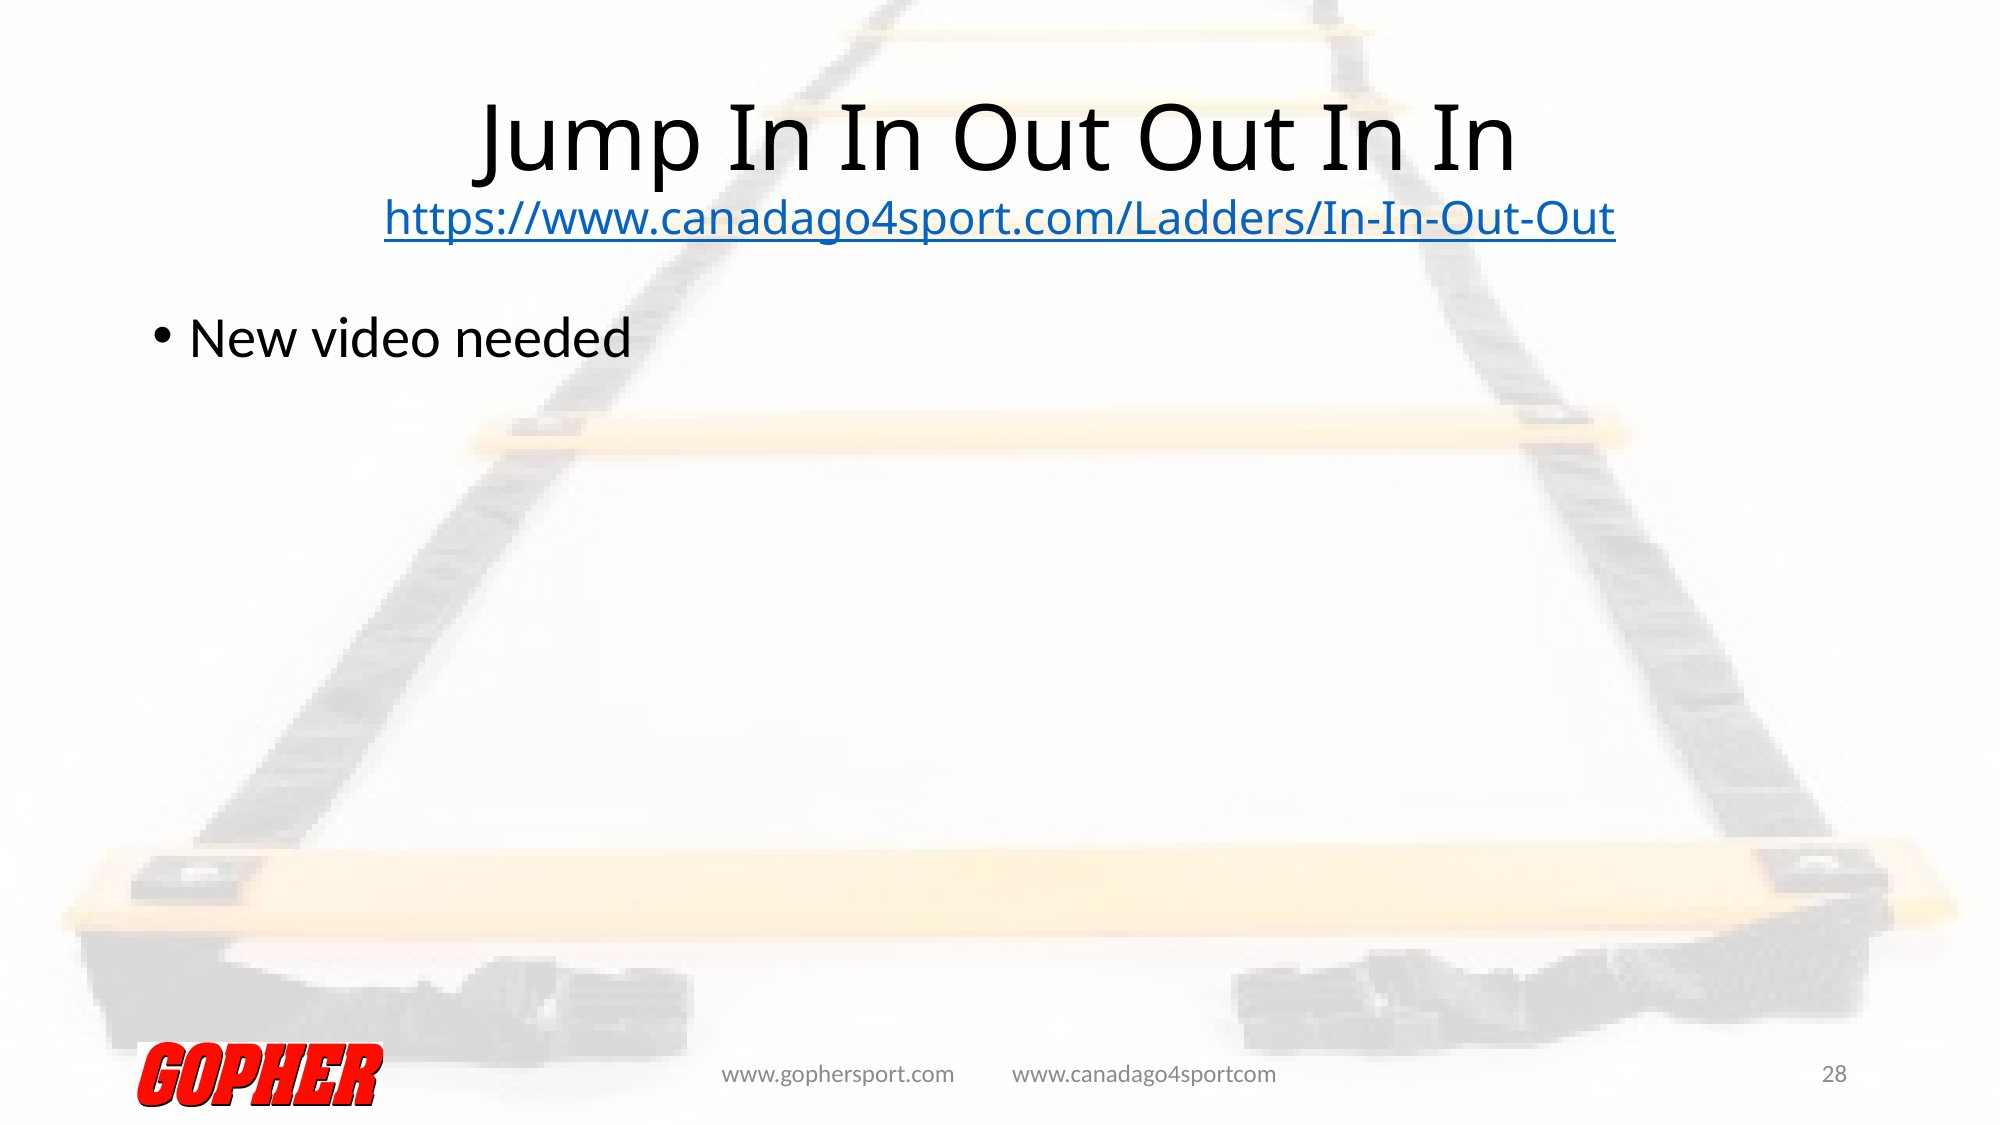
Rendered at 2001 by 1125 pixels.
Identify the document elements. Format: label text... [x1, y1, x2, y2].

footer www.gophersport.com www.canadago4sportcom [662, 1042, 1338, 1103]
picture [137, 1042, 384, 1107]
title Jump In In Out Out In In https://www.canadago4sport.com/Ladders/In-In-Out-Out [137, 59, 1863, 278]
slide_number 28 [1412, 1042, 1863, 1103]
list New video needed [137, 299, 1863, 1014]
